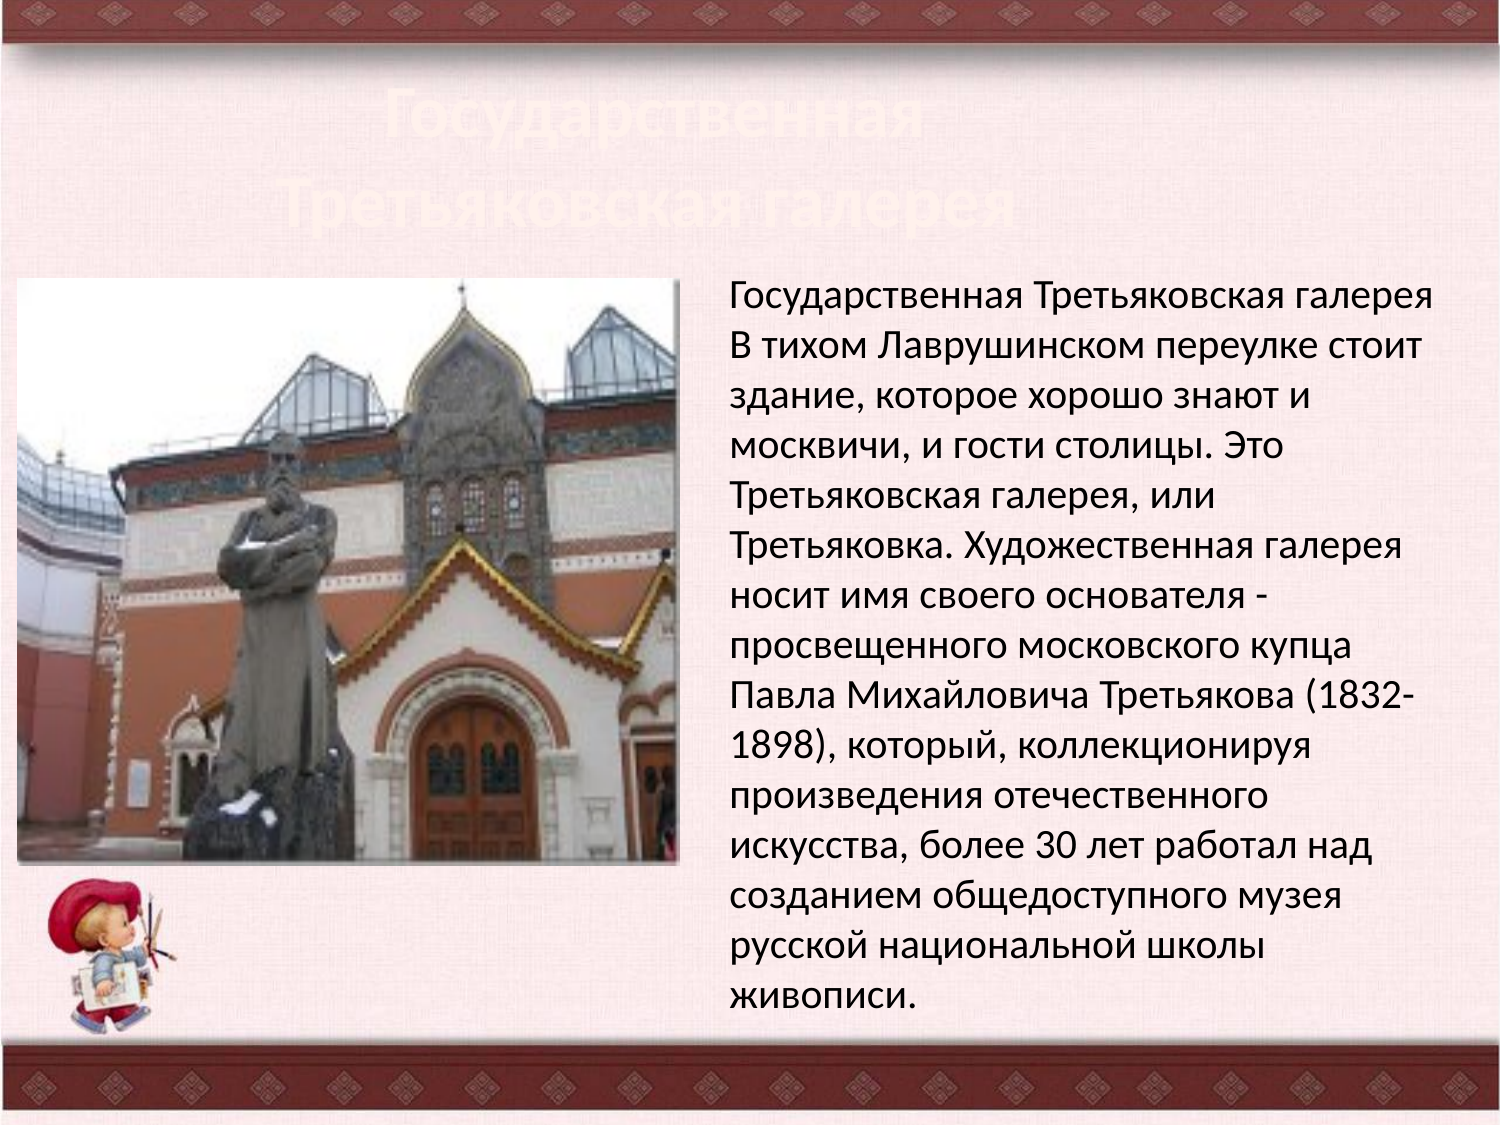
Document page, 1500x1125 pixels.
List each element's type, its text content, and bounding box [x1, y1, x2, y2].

text_box Государственная Третьяковская галерея [135, 54, 1176, 250]
picture [0, 0, 1500, 1125]
text_box Государственная Третьяковская галерея В тихом Лаврушинском переулке стоит здание, которое хорошо знают и москвичи, и гости столицы. Это Третьяковская галерея, или Третьяковка. Художественная галерея носит имя своего основателя - просвещенного московского купца Павла Михайловича Третьякова (1832-1898), который, коллекционируя произведения отечественного искусства, более 30 лет работал над созданием общедоступного музея русской национальной школы живописи. [714, 259, 1465, 1025]
